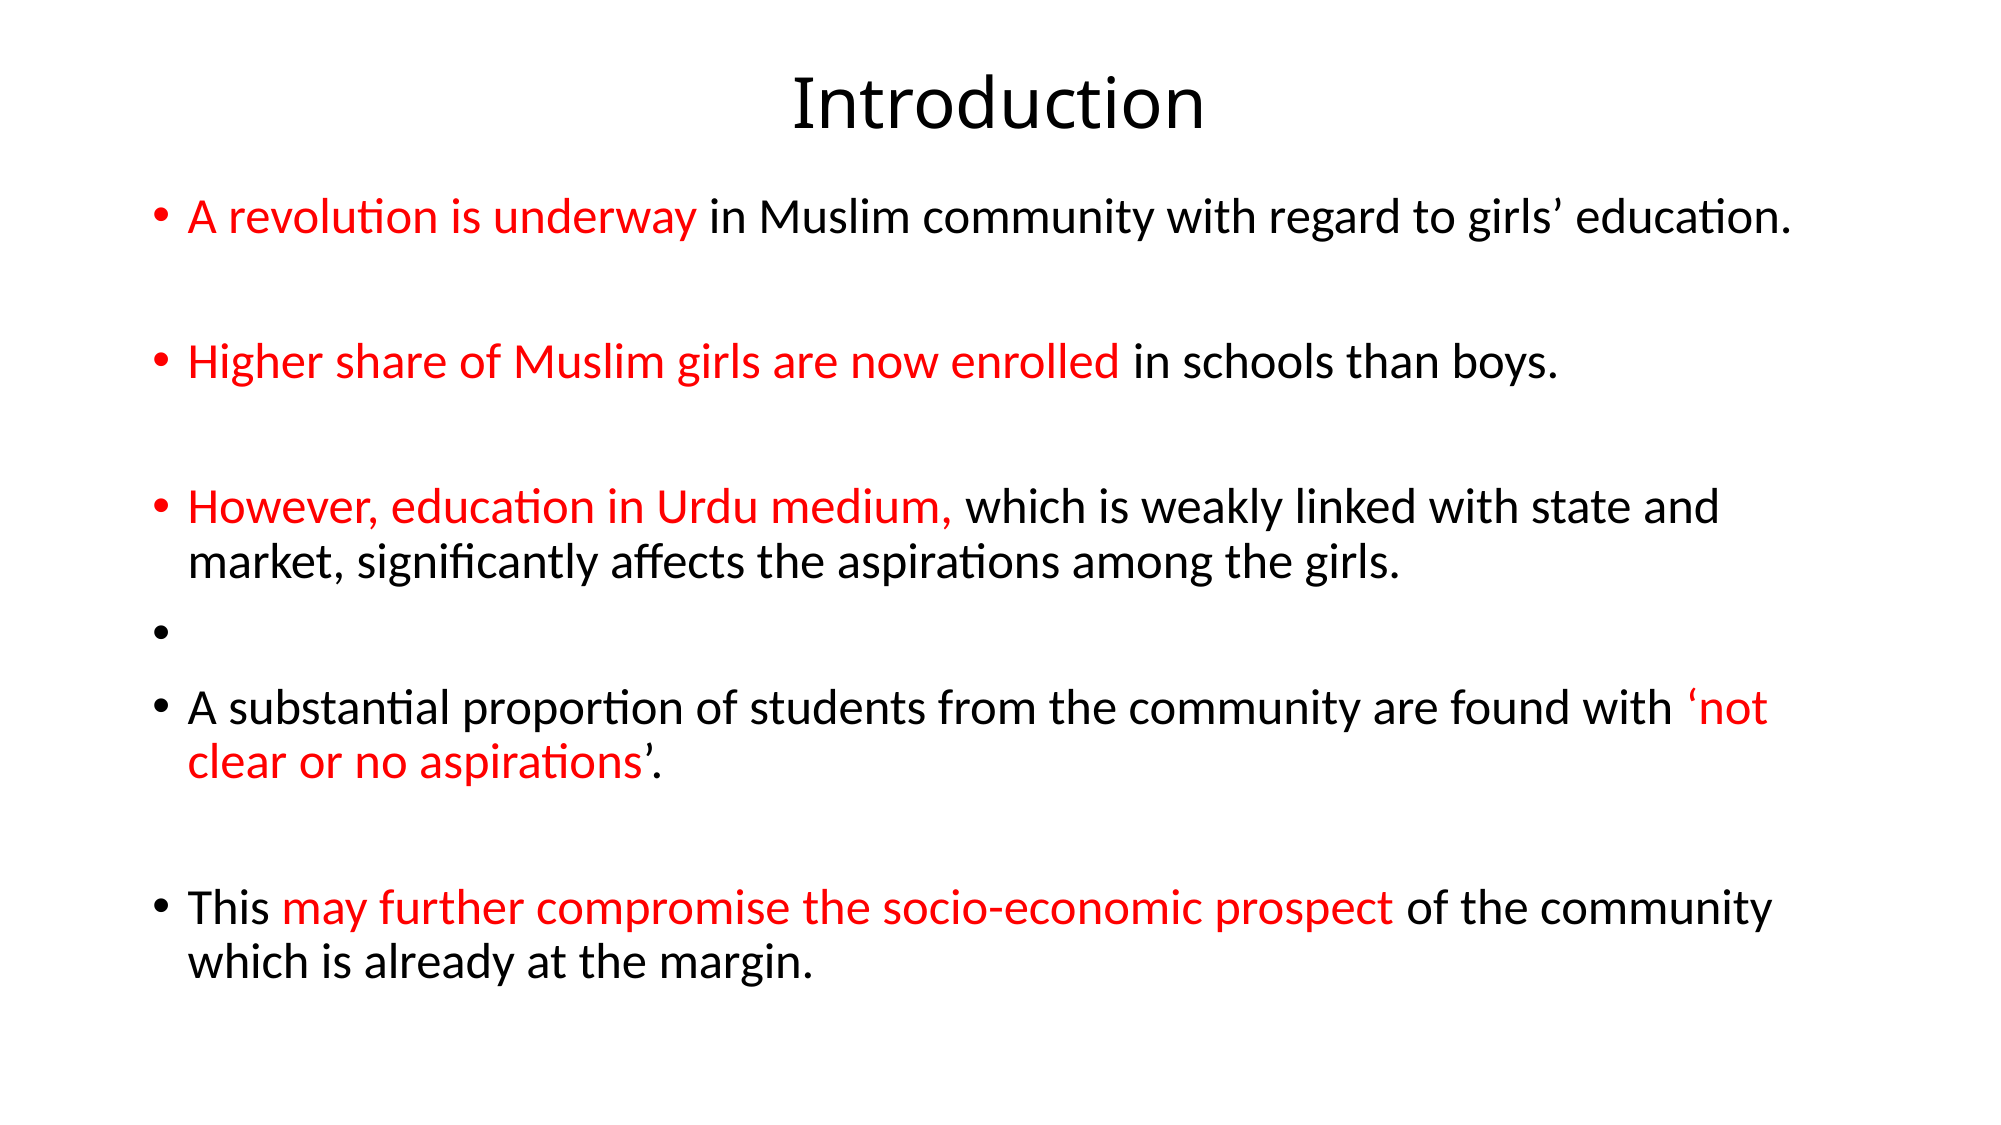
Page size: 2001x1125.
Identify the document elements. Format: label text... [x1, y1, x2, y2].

list A revolution is underway in Muslim community with regard to girls’ education. Higher share of Muslim girls are now enrolled in schools than boys. However, education in Urdu medium, which is weakly linked with state and market, significantly affects the aspirations among the girls. A substantial proportion of students from the community are found with ‘not clear or no aspirations’. This may further compromise the socio-economic prospect of the community which is already at the margin. [137, 181, 1863, 1014]
title Introduction [137, 59, 1863, 152]
